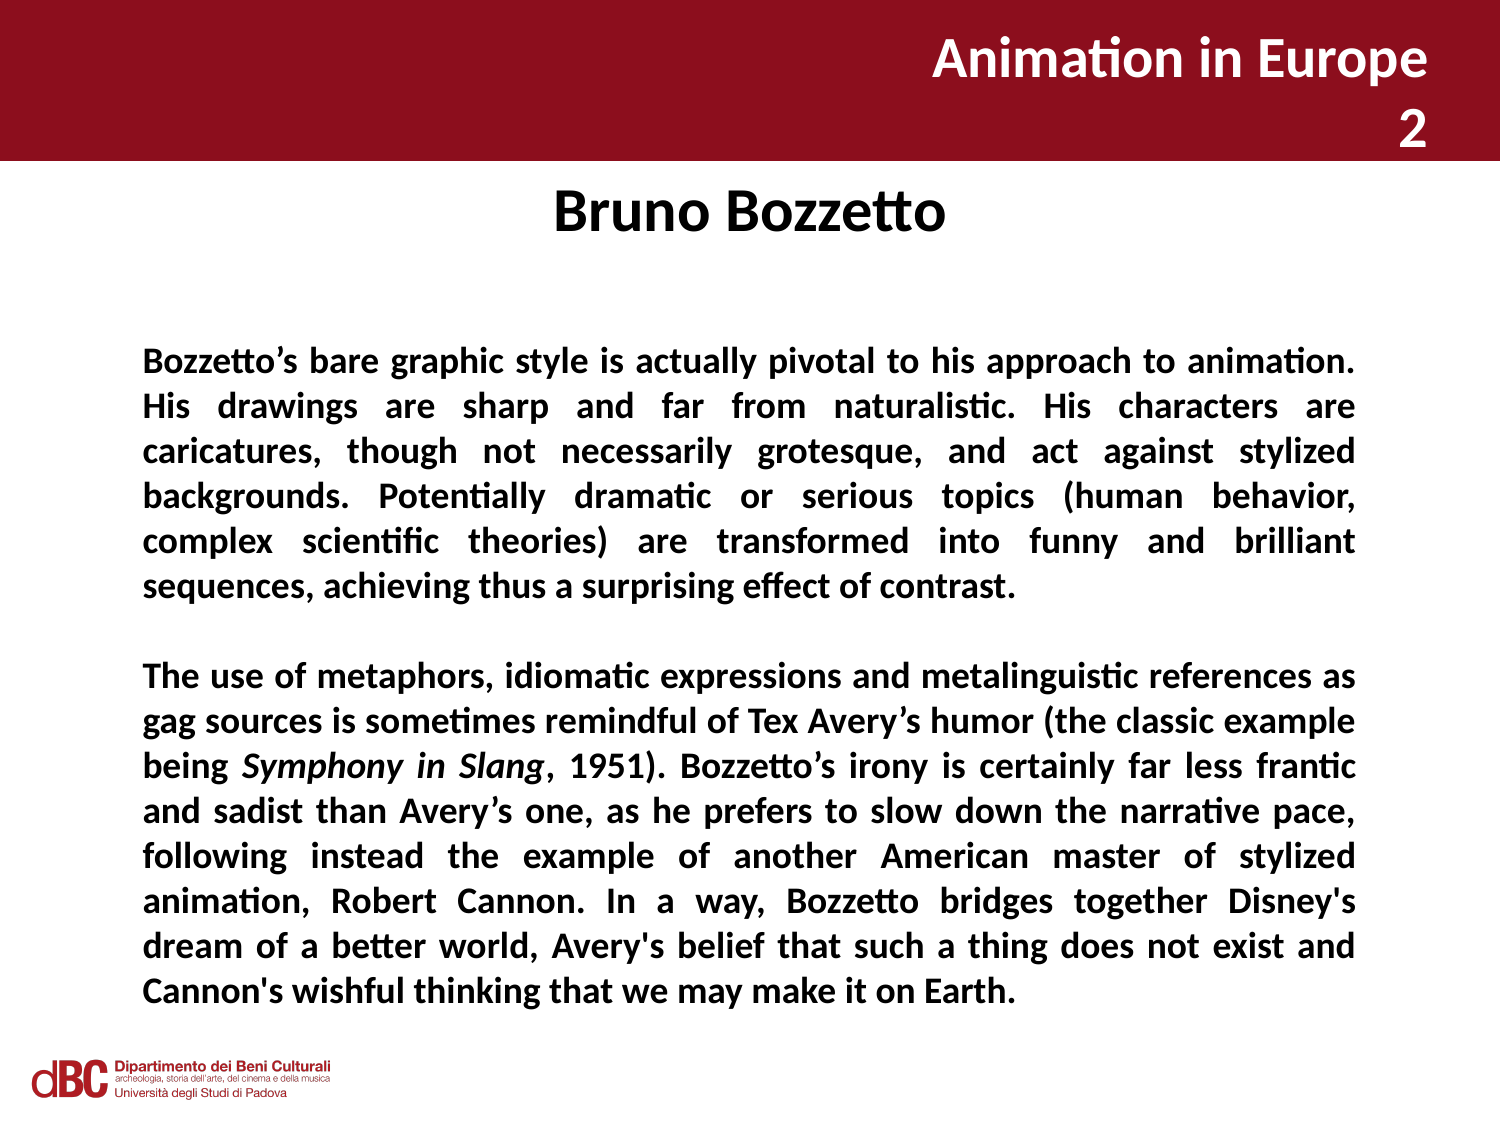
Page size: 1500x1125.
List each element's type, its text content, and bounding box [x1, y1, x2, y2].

text_box Bozzetto’s bare graphic style is actually pivotal to his approach to animation. His drawings are sharp and far from naturalistic. His characters are caricatures, though not necessarily grotesque, and act against stylized backgrounds. Potentially dramatic or serious topics (human behavior, complex scientific theories) are transformed into funny and brilliant sequences, achieving thus a surprising effect of contrast. The use of metaphors, idiomatic expressions and metalinguistic references as gag sources is sometimes remindful of Tex Avery’s humor (the classic example being Symphony in Slang, 1951). Bozzetto’s irony is certainly far less frantic and sadist than Avery’s one, as he prefers to slow down the narrative pace, following instead the example of another American master of stylized animation, Robert Cannon. In a way, Bozzetto bridges together Disney's dream of a better world, Avery's belief that such a thing does not exist and Cannon's wishful thinking that we may make it on Earth. [136, 330, 1364, 1017]
text_box Bruno Bozzetto [82, 161, 1418, 252]
picture [29, 1058, 337, 1104]
text_box [0, 0, 1500, 161]
text_box Animation in Europe 2 Italy 1 [889, 19, 1429, 135]
